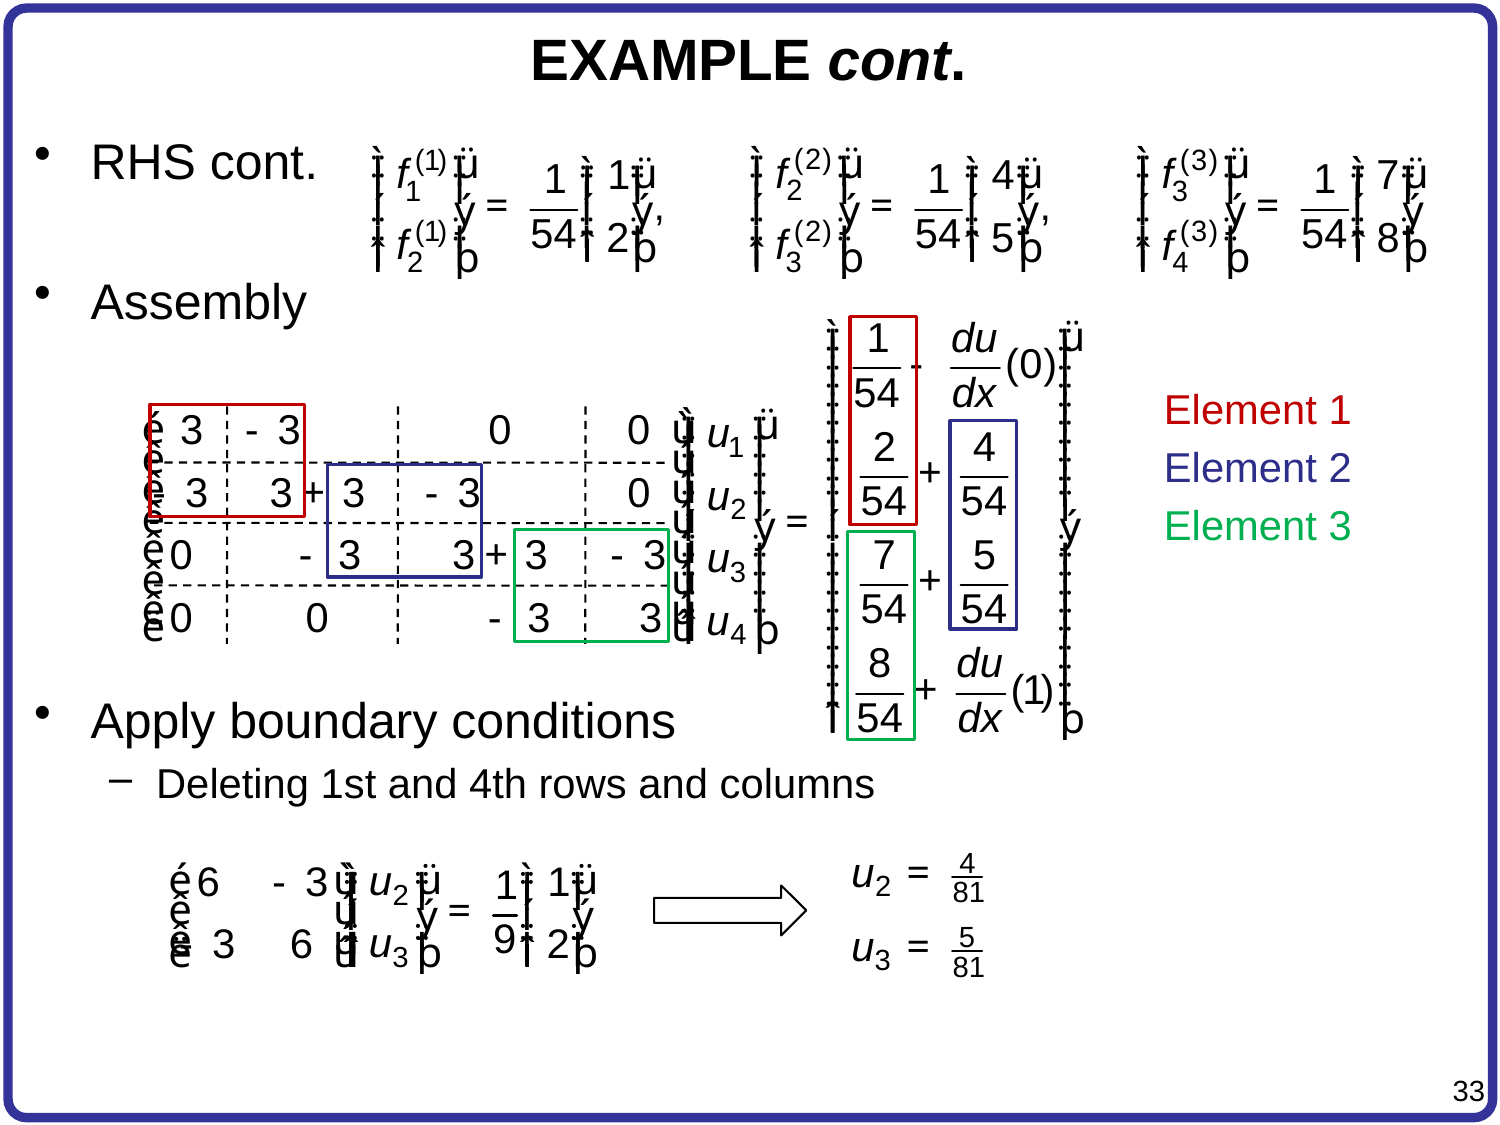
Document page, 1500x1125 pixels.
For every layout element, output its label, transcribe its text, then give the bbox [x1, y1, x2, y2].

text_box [137, 313, 1368, 740]
text_box [654, 885, 807, 936]
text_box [371, 140, 1427, 280]
title EXAMPLE cont. [6, 7, 1492, 106]
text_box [163, 857, 597, 974]
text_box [849, 844, 988, 983]
list RHS cont. Assembly Apply boundary conditions Deleting 1st and 4th rows and columns [18, 121, 1481, 1012]
